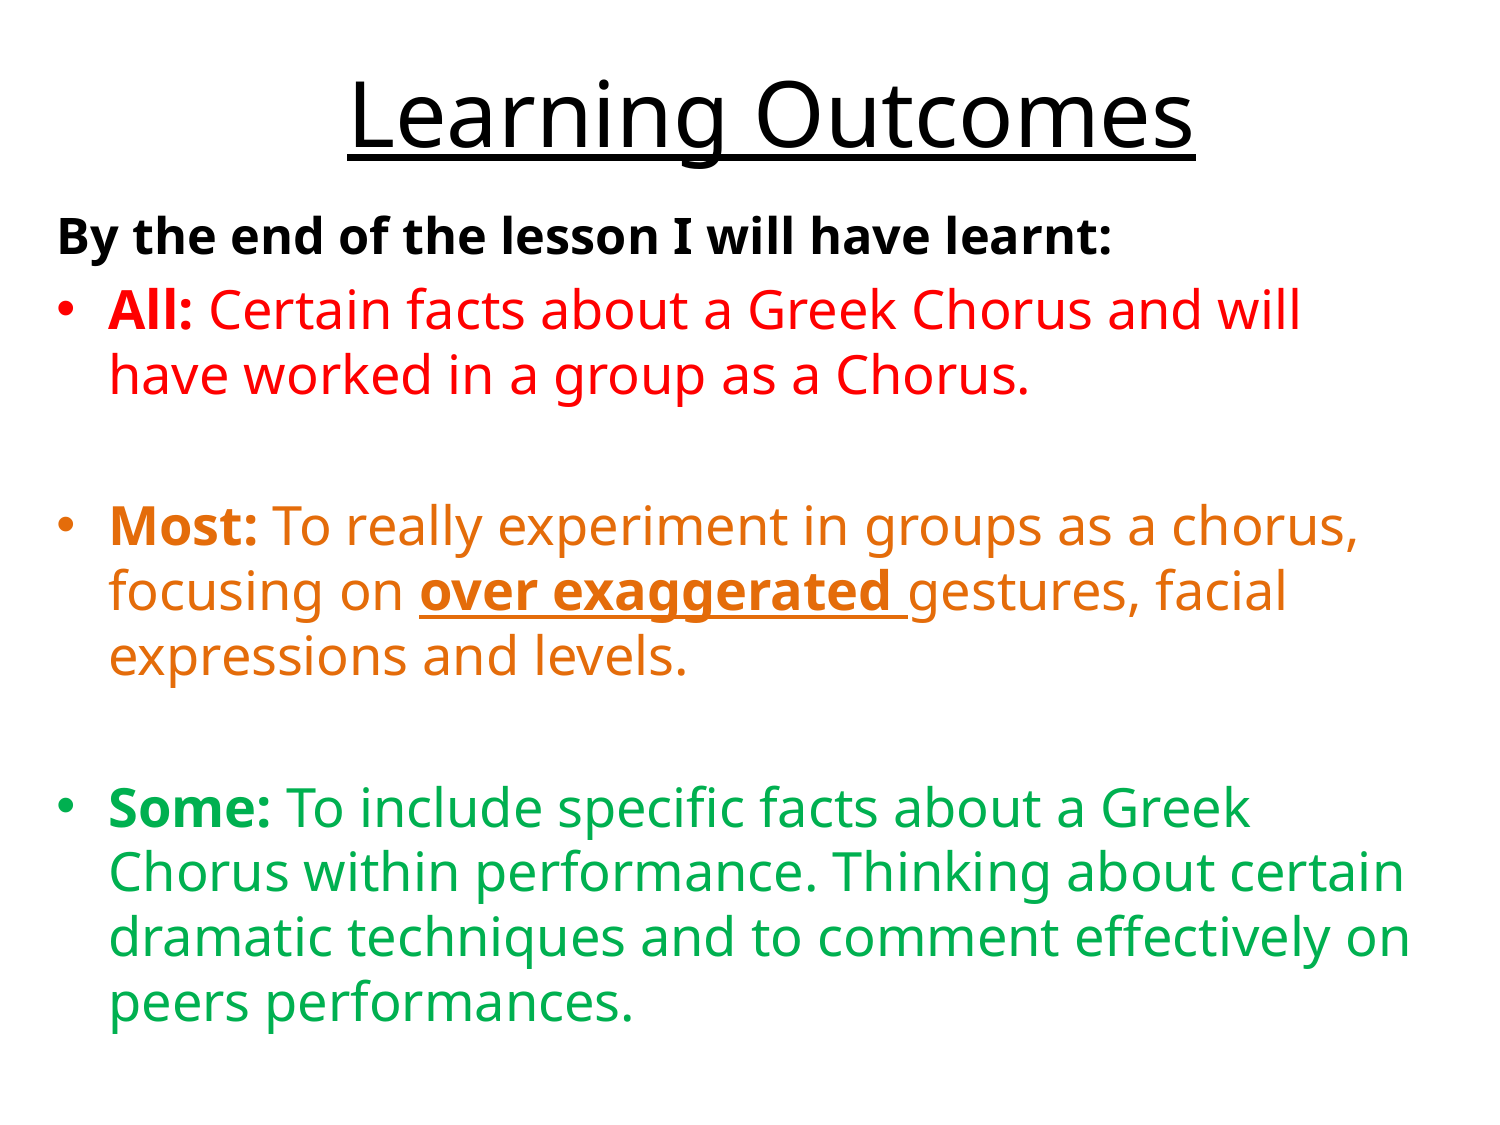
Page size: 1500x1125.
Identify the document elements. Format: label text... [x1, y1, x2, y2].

list By the end of the lesson I will have learnt: All: Certain facts about a Greek Chorus and will have worked in a group as a Chorus. Most: To really experiment in groups as a chorus, focusing on over exaggerated gestures, facial expressions and levels. Some: To include specific facts about a Greek Chorus within performance. Thinking about certain dramatic techniques and to comment effectively on peers performances. [41, 196, 1447, 1047]
title Learning Outcomes [112, 30, 1432, 191]
